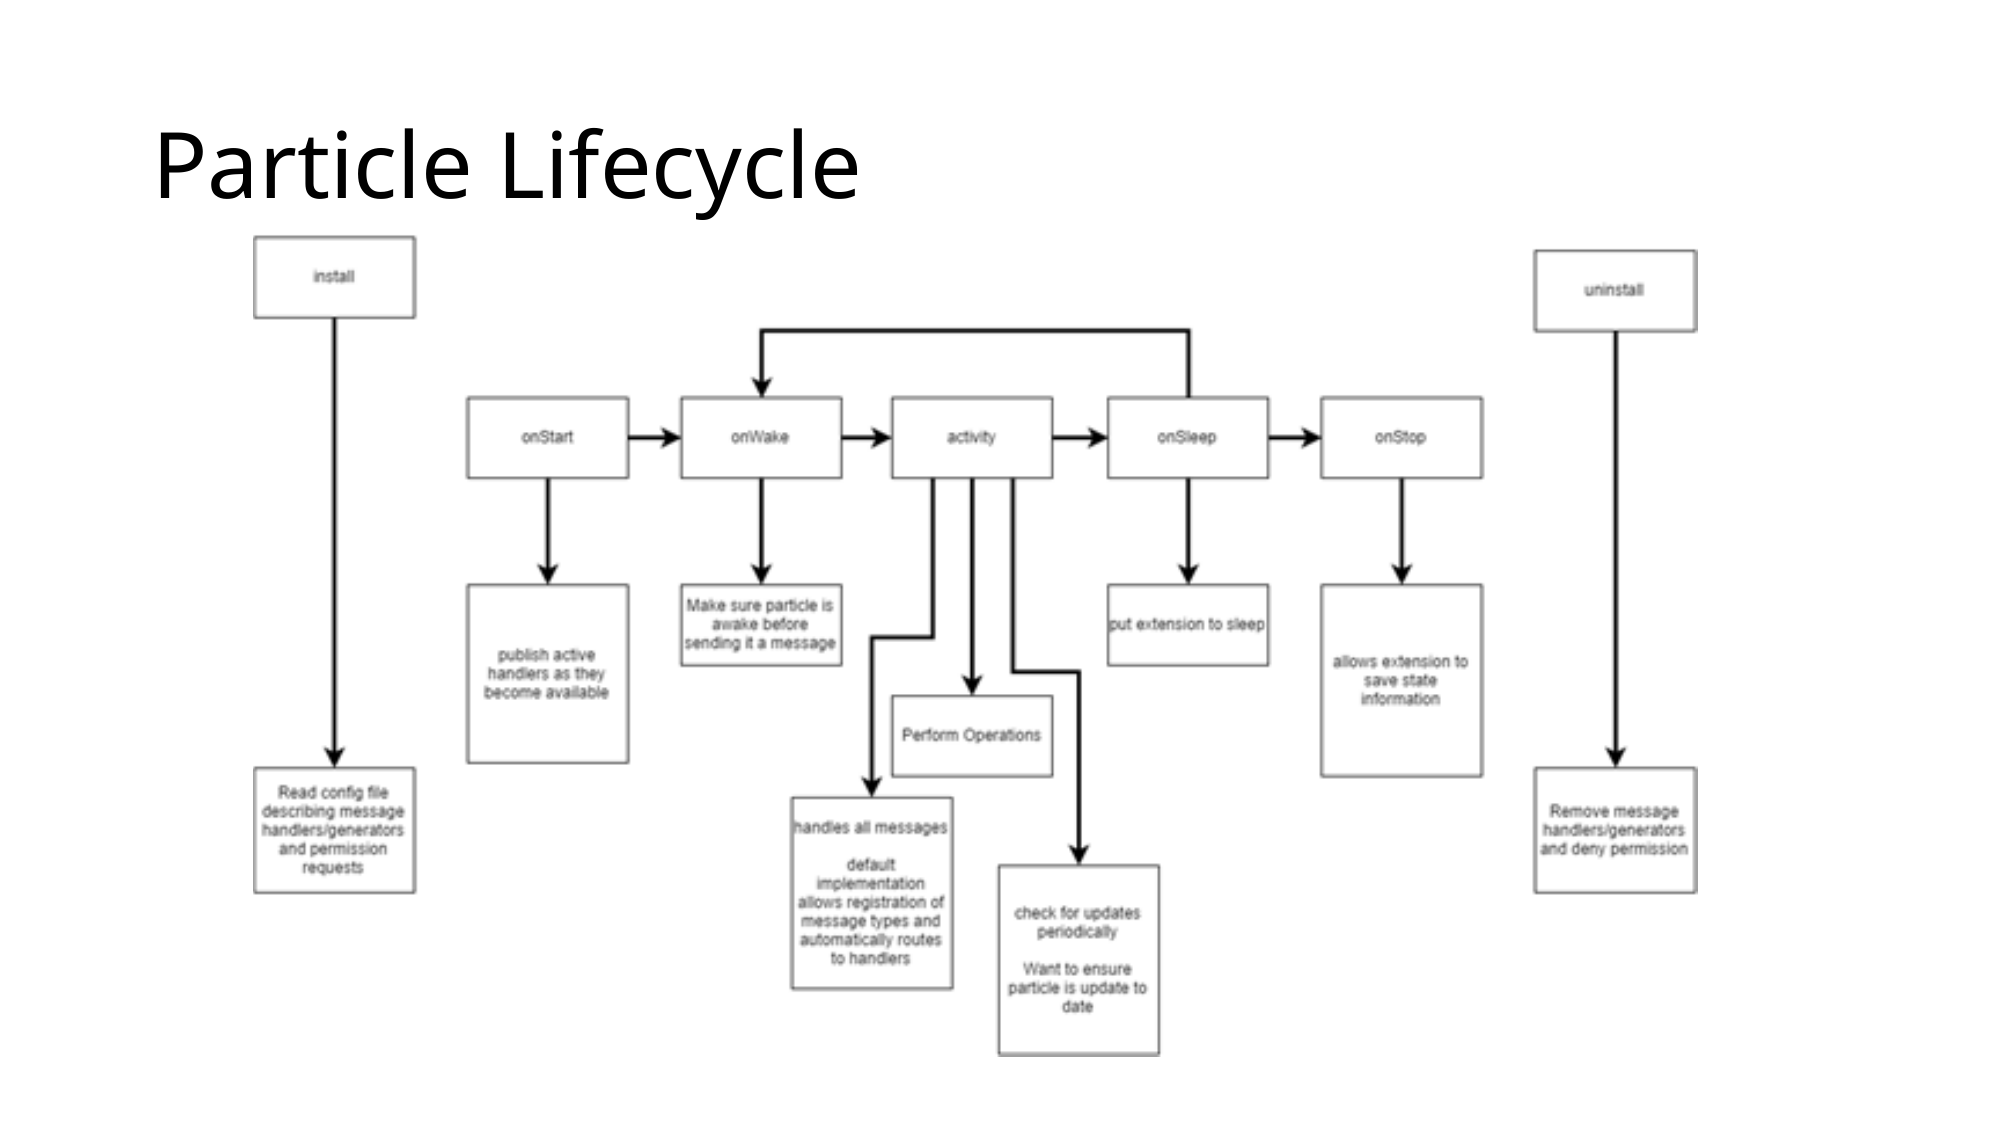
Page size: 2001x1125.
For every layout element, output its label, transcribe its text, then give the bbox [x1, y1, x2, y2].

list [253, 227, 1698, 1057]
title Particle Lifecycle [137, 59, 1863, 278]
